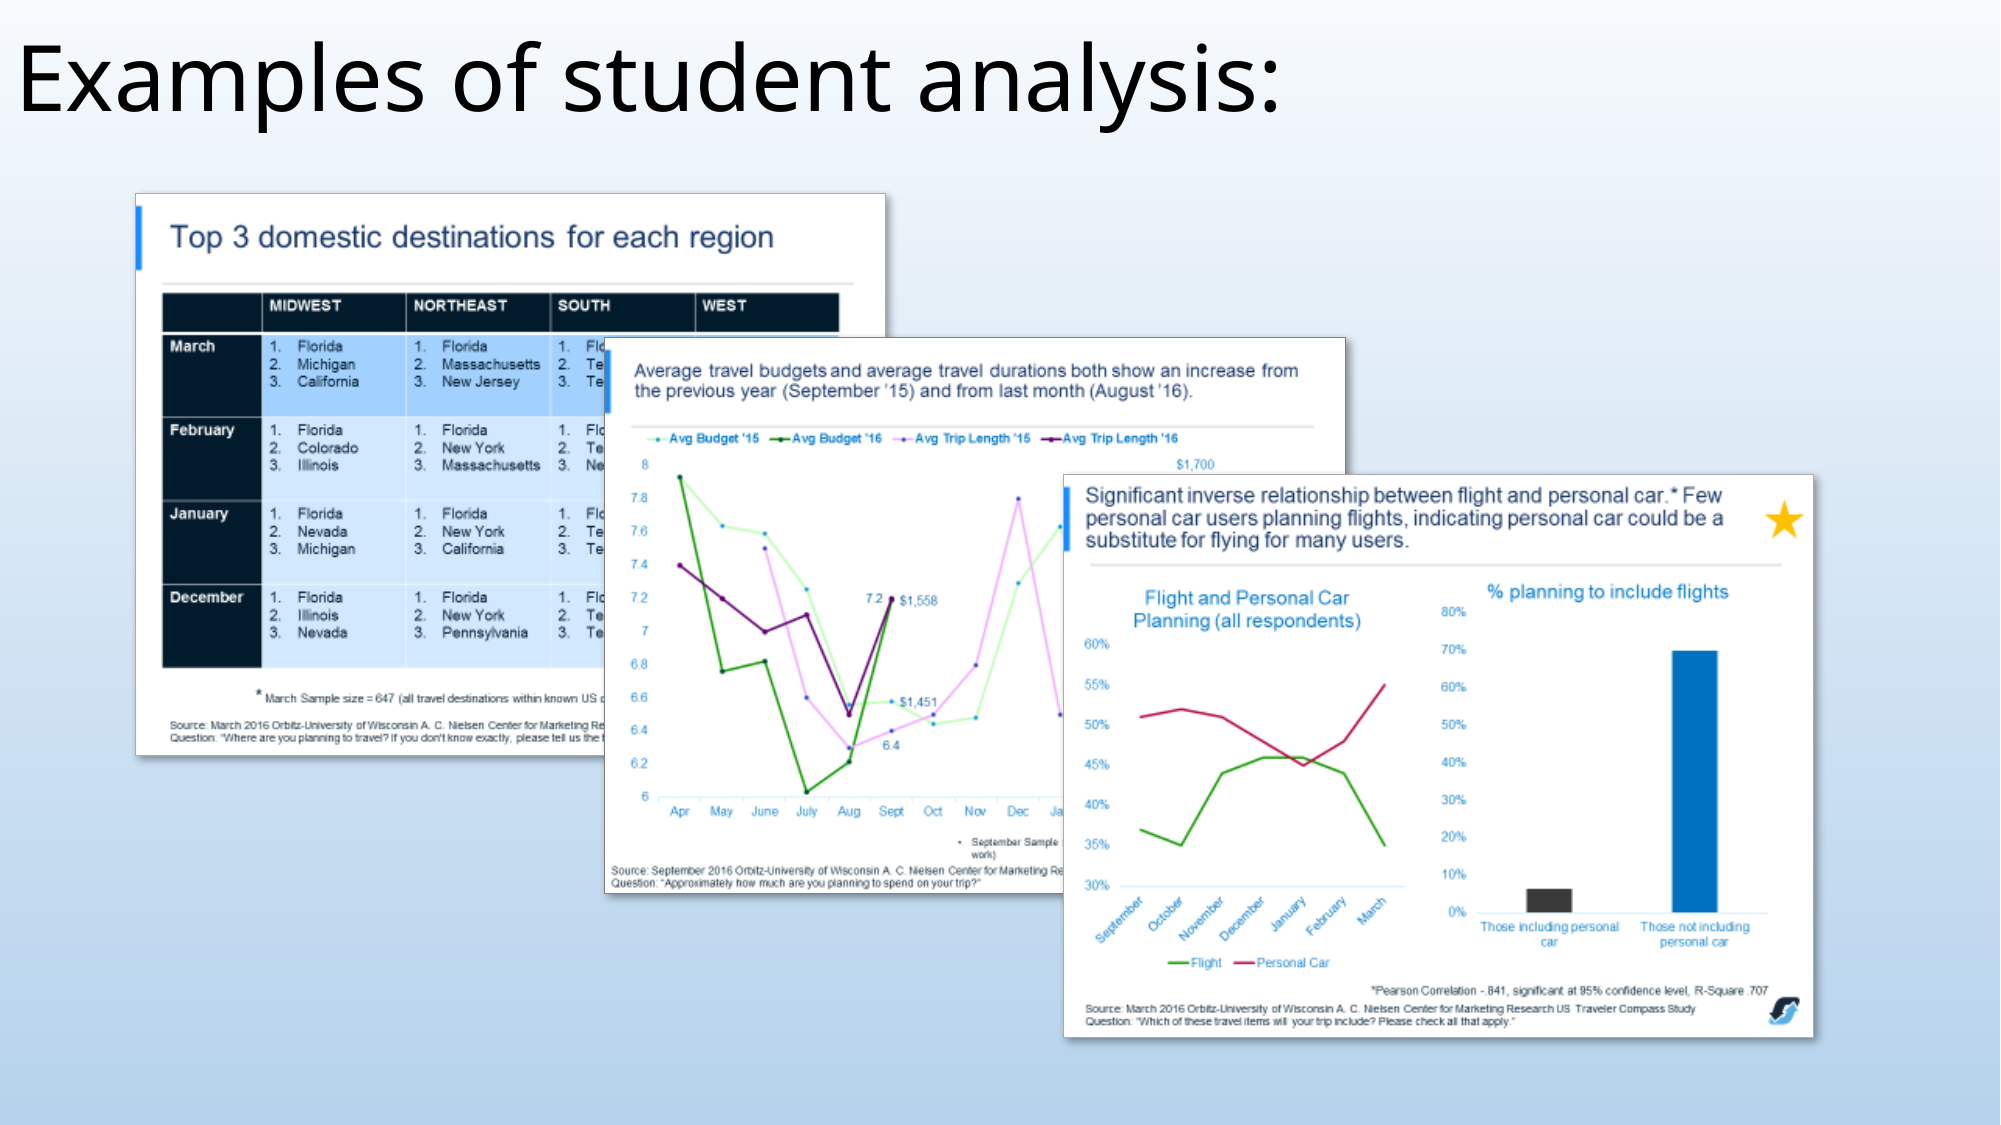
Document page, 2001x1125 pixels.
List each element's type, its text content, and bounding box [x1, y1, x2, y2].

text_box Examples of student analysis: [0, 0, 1644, 164]
picture [135, 193, 1814, 1038]
